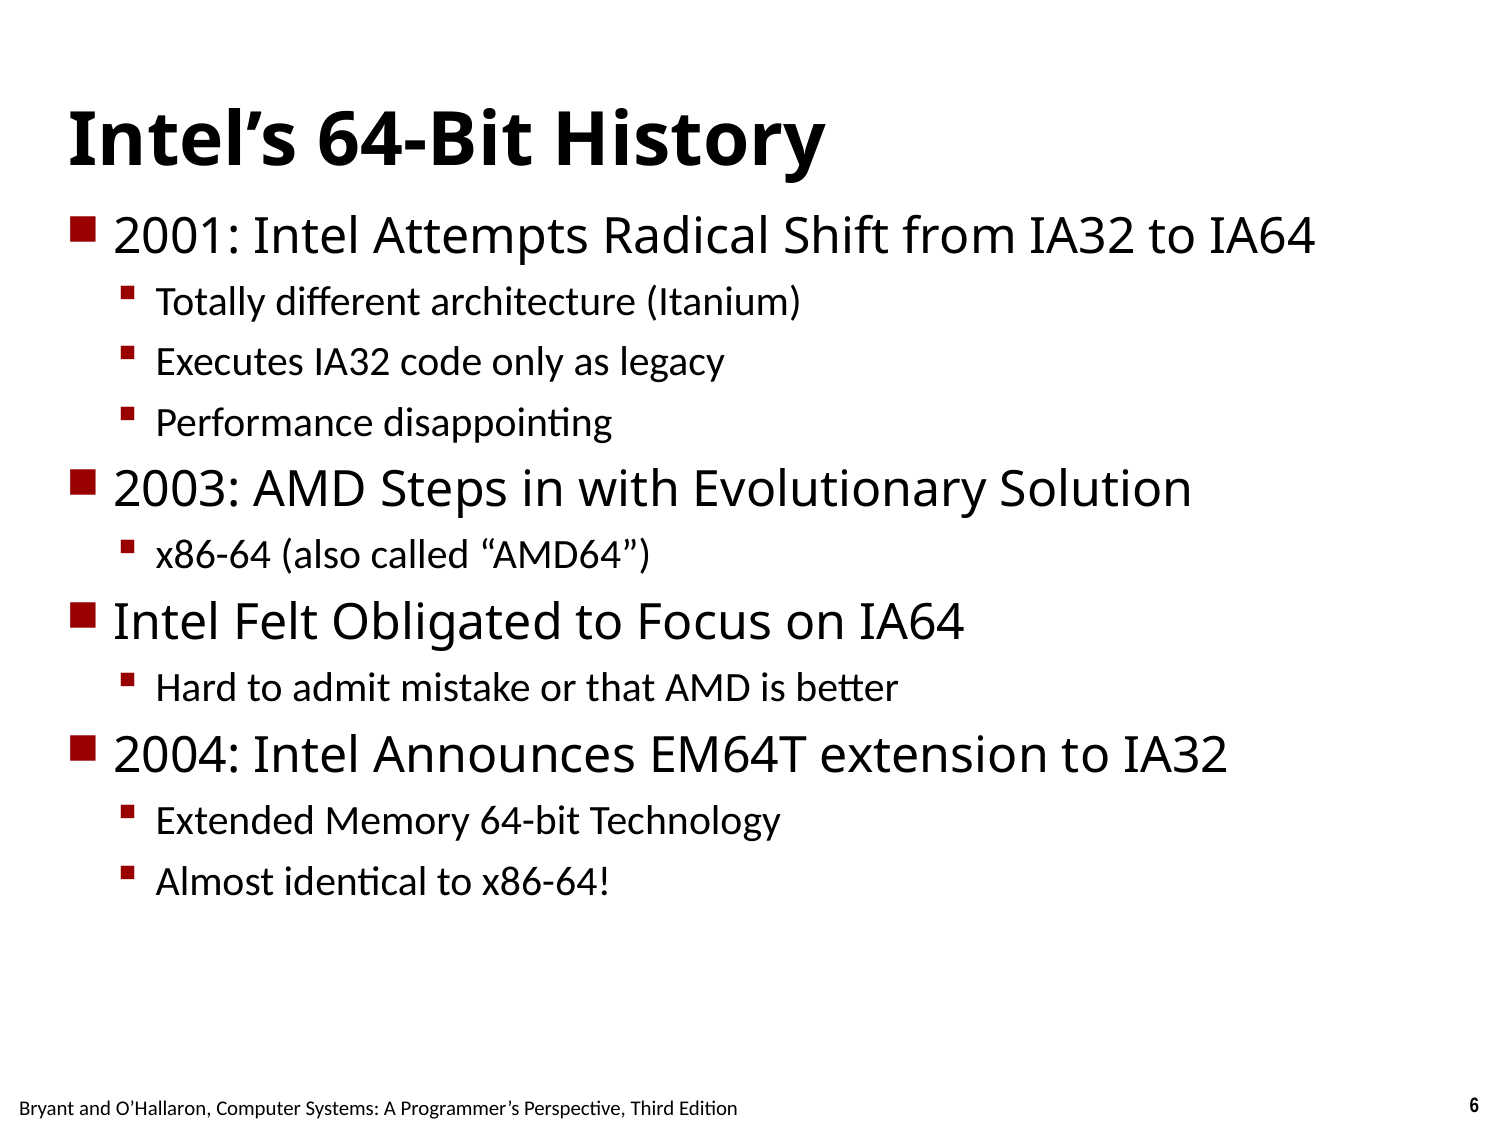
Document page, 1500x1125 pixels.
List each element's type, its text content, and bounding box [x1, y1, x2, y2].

title Intel’s 64-Bit History [62, 41, 1438, 230]
list 2001: Intel Attempts Radical Shift from IA32 to IA64 Totally different architecture (Itanium) Executes IA32 code only as legacy Performance disappointing 2003: AMD Steps in with Evolutionary Solution x86-64 (also called “AMD64”) Intel Felt Obligated to Focus on IA64 Hard to admit mistake or that AMD is better 2004: Intel Announces EM64T extension to IA32 Extended Memory 64-bit Technology Almost identical to x86-64! [64, 196, 1361, 1013]
